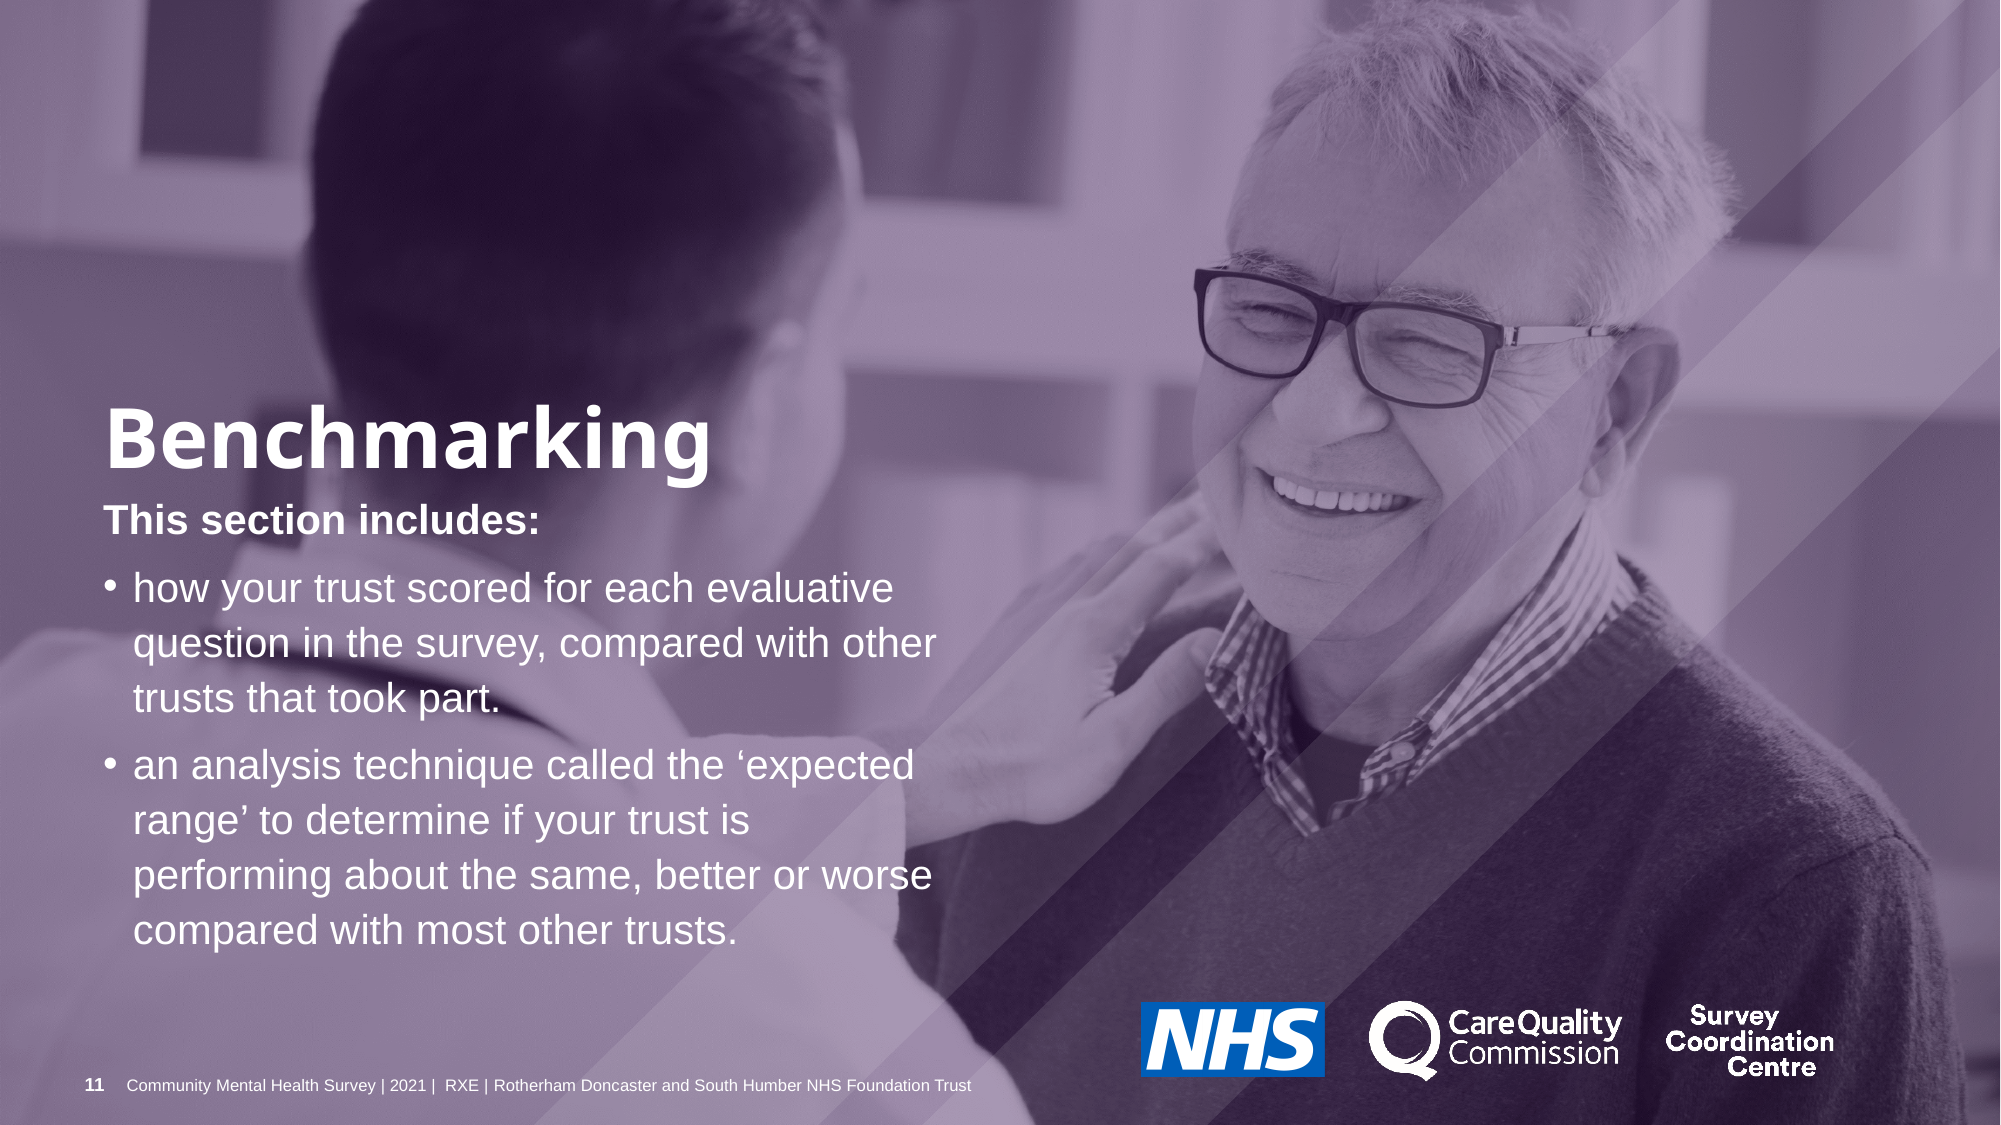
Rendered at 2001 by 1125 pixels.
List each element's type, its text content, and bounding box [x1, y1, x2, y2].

picture [1663, 1001, 1836, 1079]
picture [1141, 1002, 1325, 1077]
picture [1357, 989, 1629, 1091]
text_box This section includes: how your trust scored for each evaluative question in the survey, compared with other trusts that took part. an analysis technique called the ‘expected range’ to determine if your trust is performing about the same, better or worse compared with most other trusts. [103, 487, 949, 953]
title Benchmarking [103, 397, 949, 487]
text_box 11 [84, 1065, 122, 1125]
